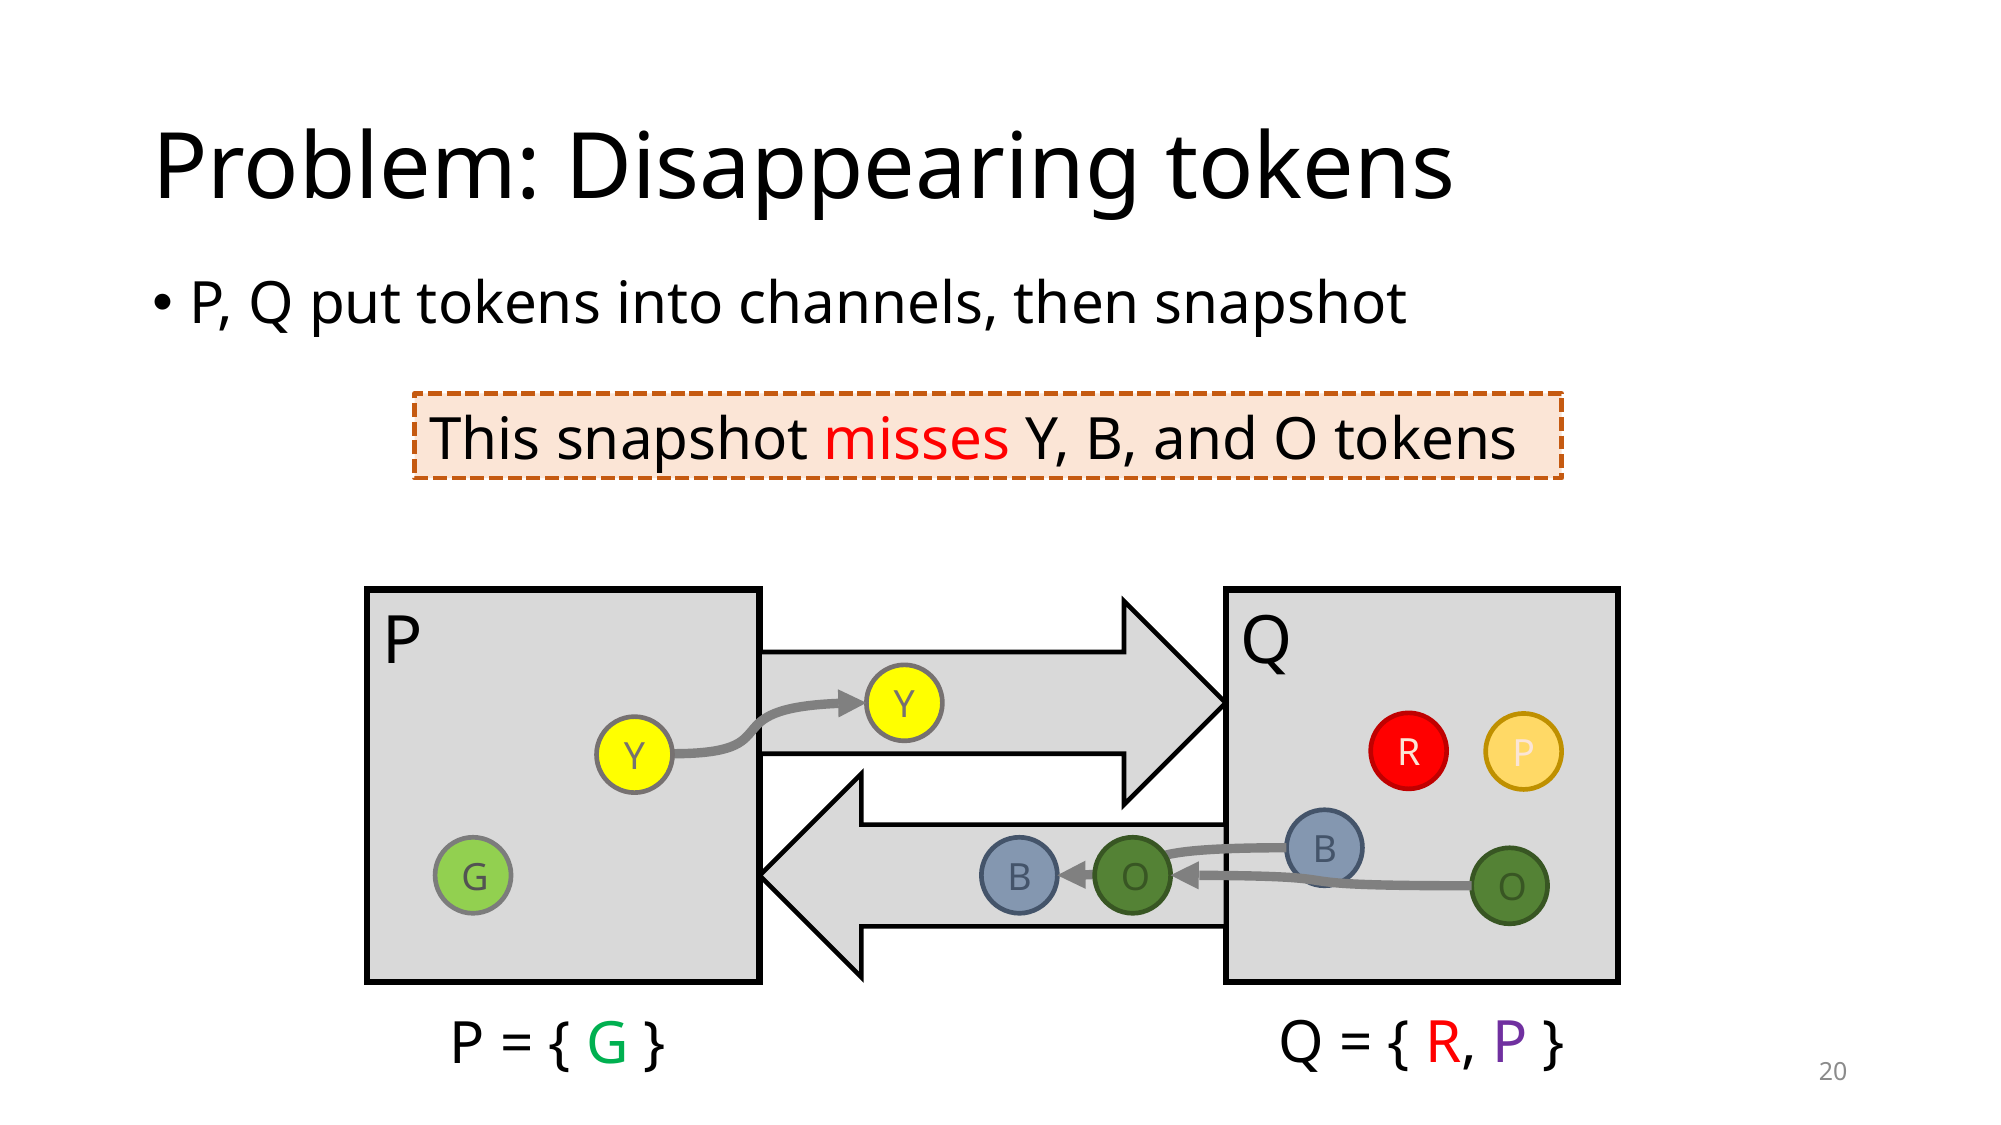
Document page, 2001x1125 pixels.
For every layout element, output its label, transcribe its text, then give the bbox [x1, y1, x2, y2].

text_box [672, 664, 943, 754]
text_box This snapshot misses Y, B, and O tokens [414, 393, 1562, 479]
list P, Q put tokens into channels, then snapshot [137, 278, 1713, 373]
slide_number 20 [1412, 1042, 1863, 1103]
text_box [759, 599, 1227, 806]
text_box [758, 772, 1227, 979]
text_box Q [1225, 589, 1619, 983]
text_box B [1287, 809, 1362, 837]
text_box G [434, 836, 512, 914]
text_box Y [595, 716, 674, 794]
text_box P = { G } [435, 997, 682, 1083]
text_box O [1472, 847, 1549, 925]
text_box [1094, 837, 1472, 914]
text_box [981, 837, 1094, 914]
text_box P [1485, 712, 1563, 790]
text_box R [1370, 712, 1448, 790]
text_box P [367, 589, 760, 983]
title Problem: Disappearing tokens [137, 59, 1863, 278]
text_box Q = { R, P } [1263, 997, 1581, 1082]
